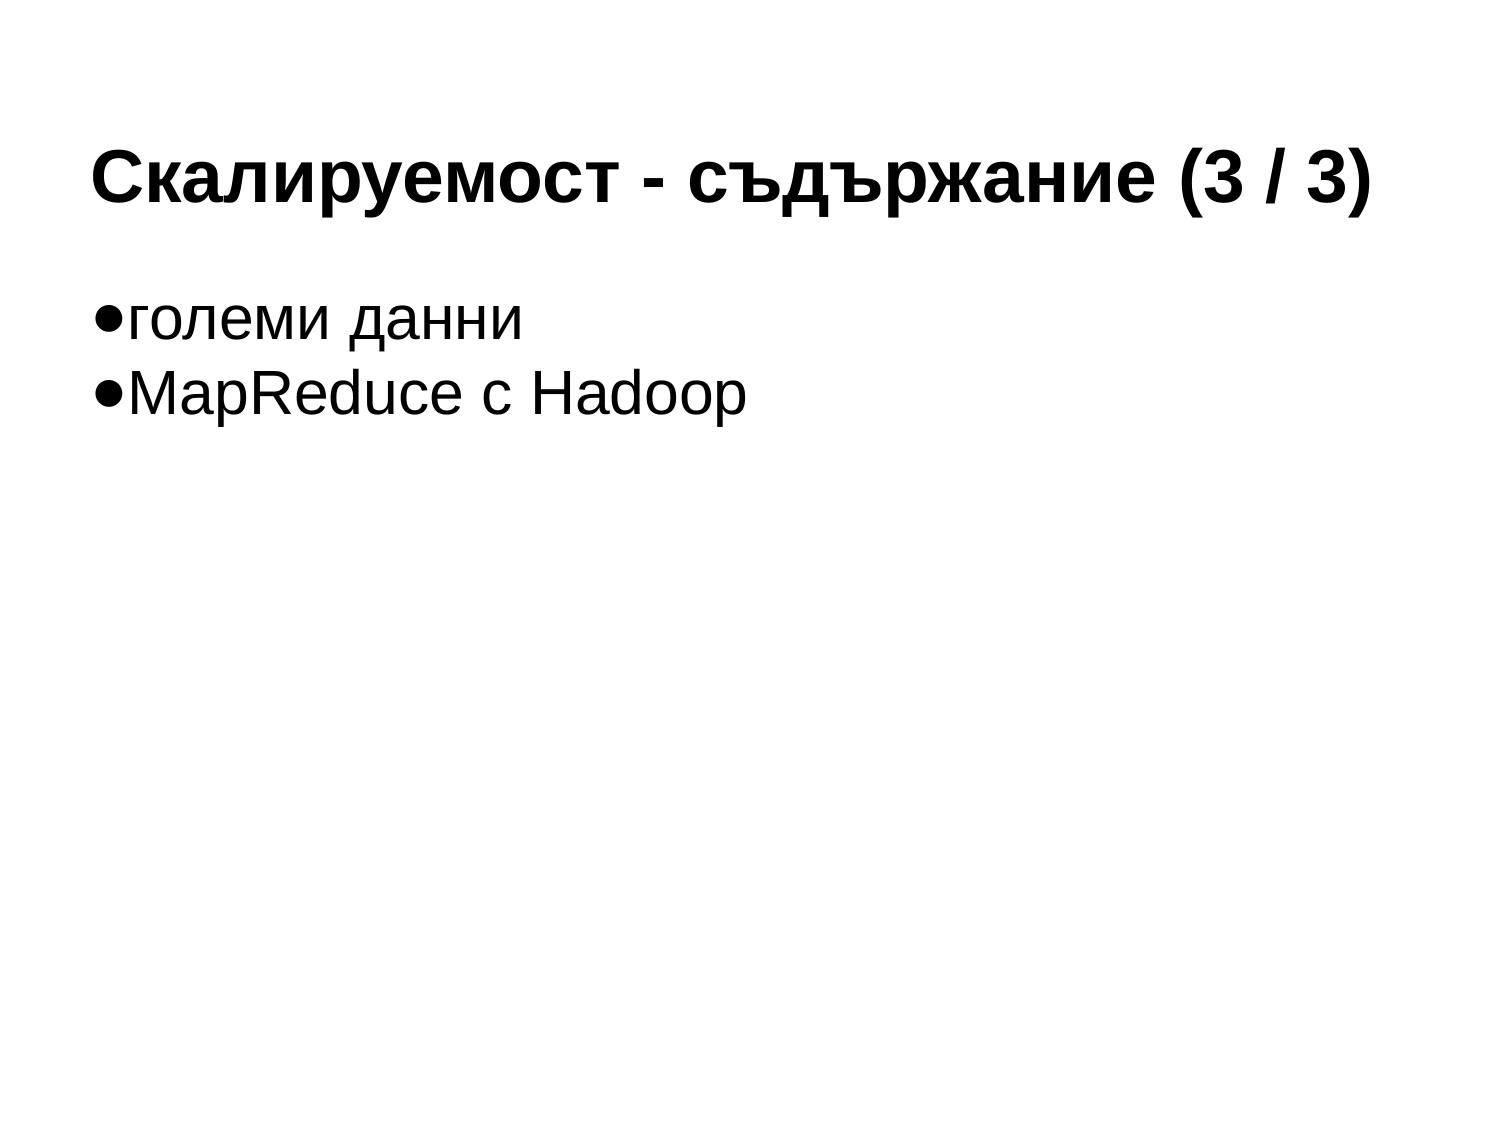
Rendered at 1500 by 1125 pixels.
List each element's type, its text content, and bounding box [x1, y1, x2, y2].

text_box големи данни MapReduce с Hadoop [75, 262, 1425, 1078]
text_box Скалируемост - съдържание (3 / 3) [75, 45, 1425, 233]
